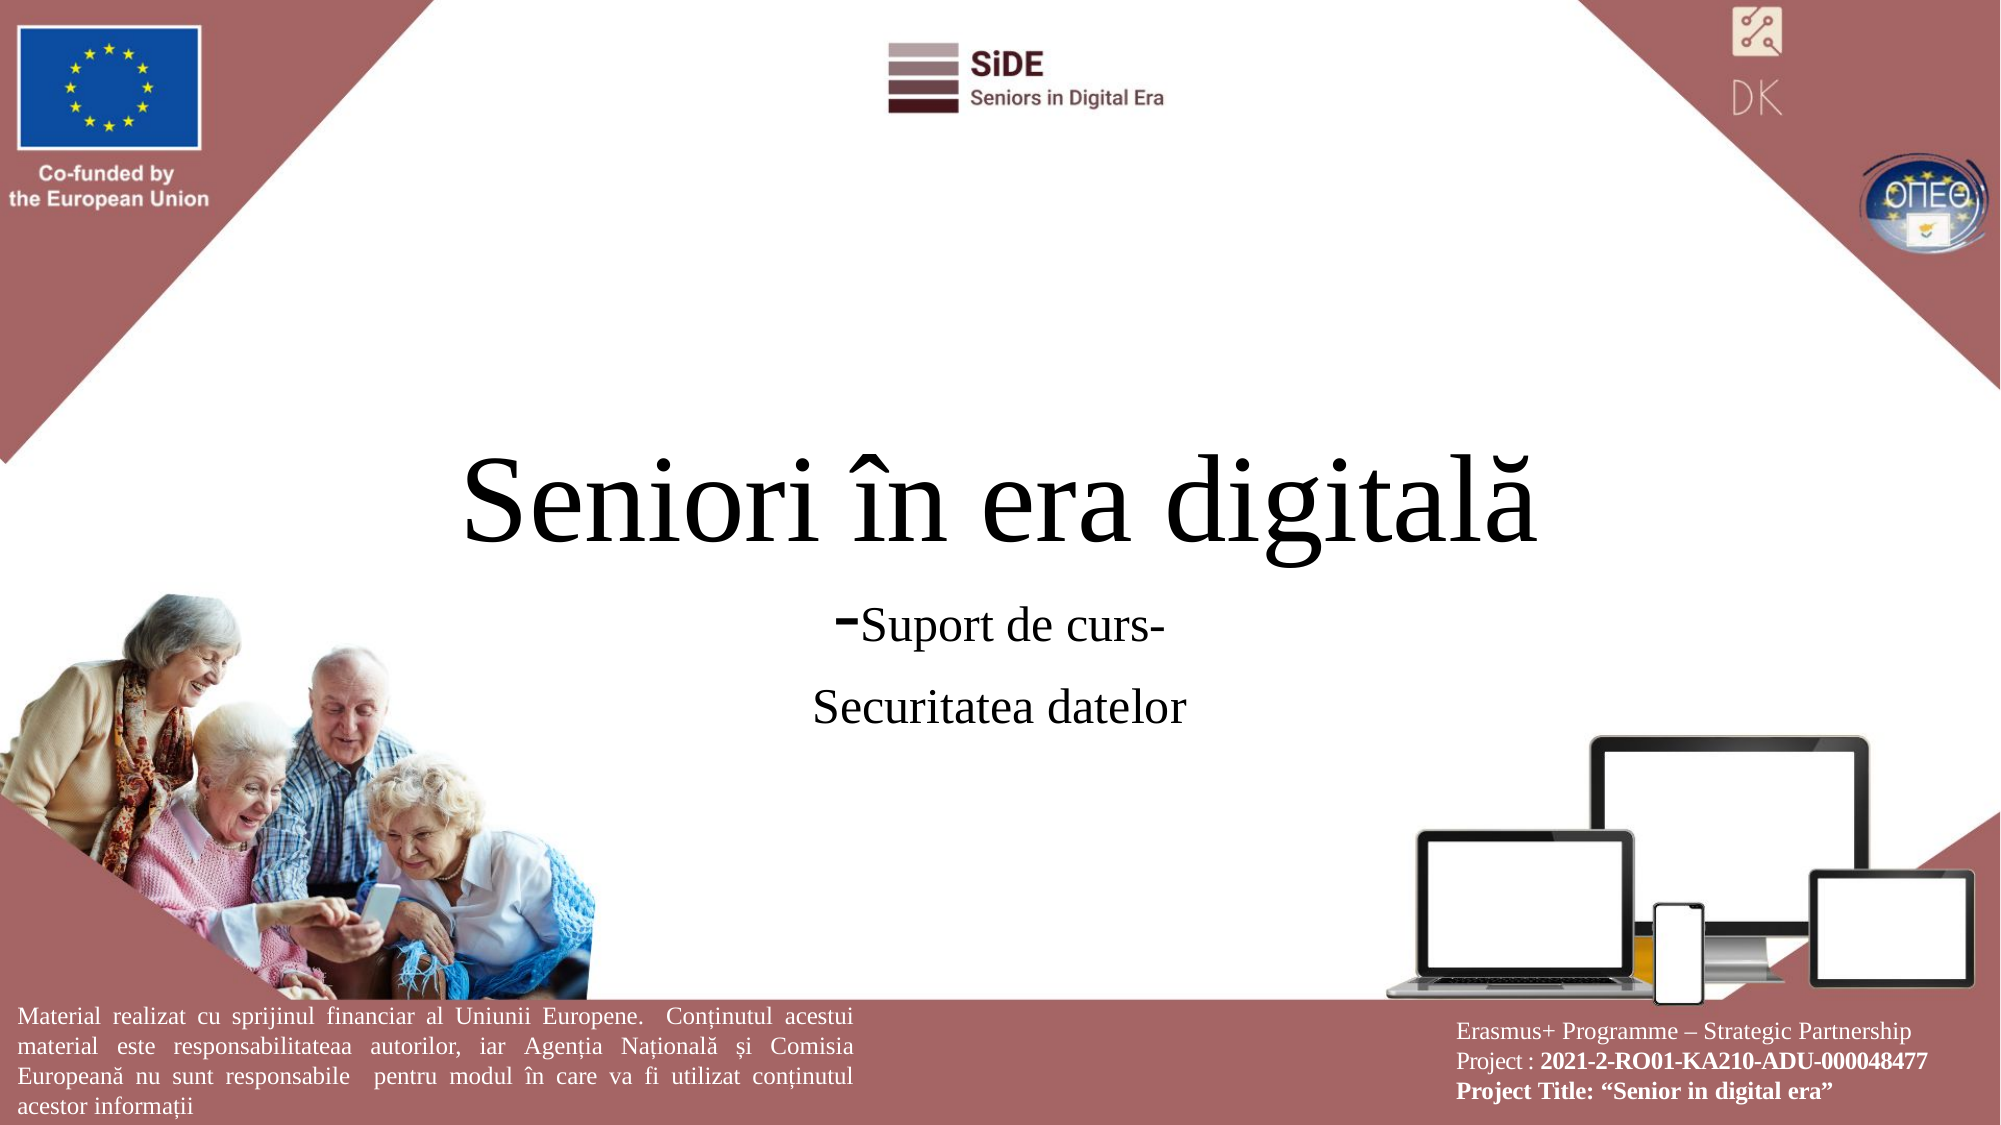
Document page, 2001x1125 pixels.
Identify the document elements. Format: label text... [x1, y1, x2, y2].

title Seniori în era digitală [249, 184, 1750, 561]
text_box Erasmus+ Programme – Strategic Partnership Project : 2021-2-RO01-KA210-ADU-000048477 Project Title: “Senior in digital era” [1441, 1007, 2000, 1112]
picture [0, 0, 2001, 1125]
subtitle -Suport de curs- Securitatea datelor [207, 561, 1793, 975]
text_box Material realizat cu sprijinul financiar al Uniunii Europene. Conținutul acestui material este responsabilitateaa autorilor, iar Agenția Națională și Comisia Europeană nu sunt responsabile pentru modul în care va fi utilizat conținutul acestor informații [2, 992, 869, 1125]
